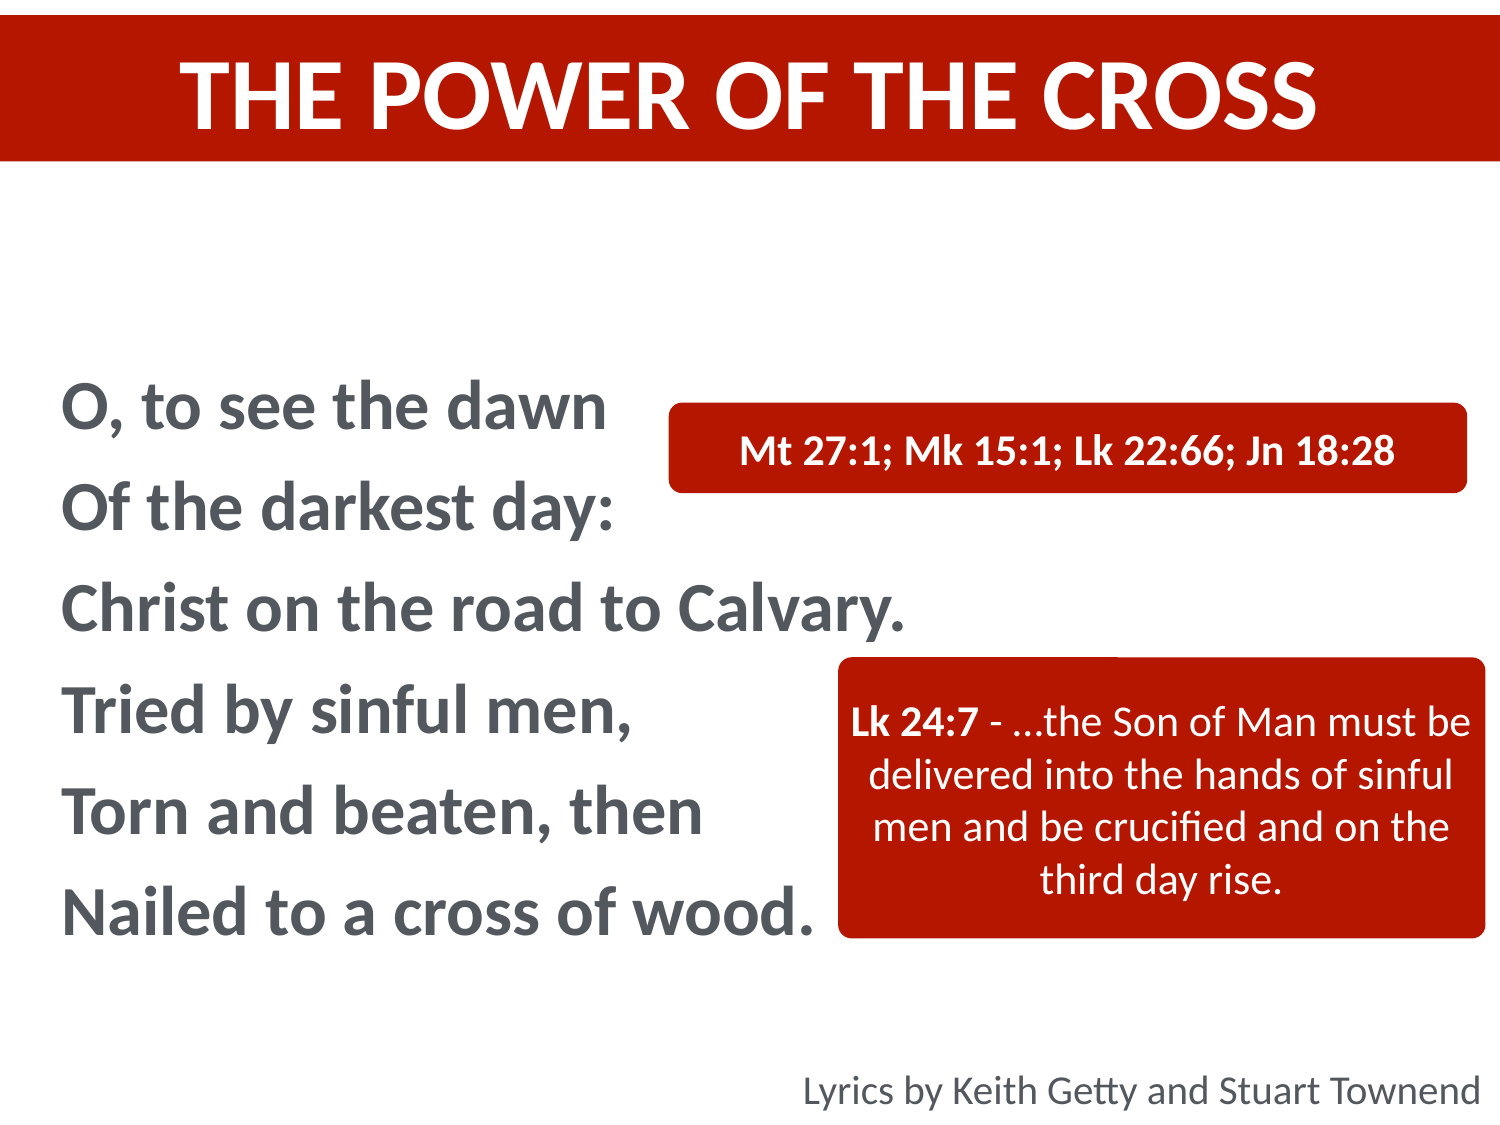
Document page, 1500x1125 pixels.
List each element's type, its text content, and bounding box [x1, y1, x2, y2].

text_box THE POWER OF THE CROSS [17, 21, 1483, 168]
text_box Mt 27:1; Mk 15:1; Lk 22:66; Jn 18:28 [668, 402, 1468, 494]
text_box Lyrics by Keith Getty and Stuart Townend [761, 1038, 1488, 1125]
text_box [0, 15, 1500, 162]
text_box Lk 24:7 - …the Son of Man must be delivered into the hands of sinful men and be crucified and on the third day rise. [838, 657, 1486, 939]
text_box O, to see the dawn Of the darkest day: Christ on the road to Calvary. Tried by sinful men, Torn and beaten, then Nailed to a cross of wood. [55, 226, 1445, 1066]
